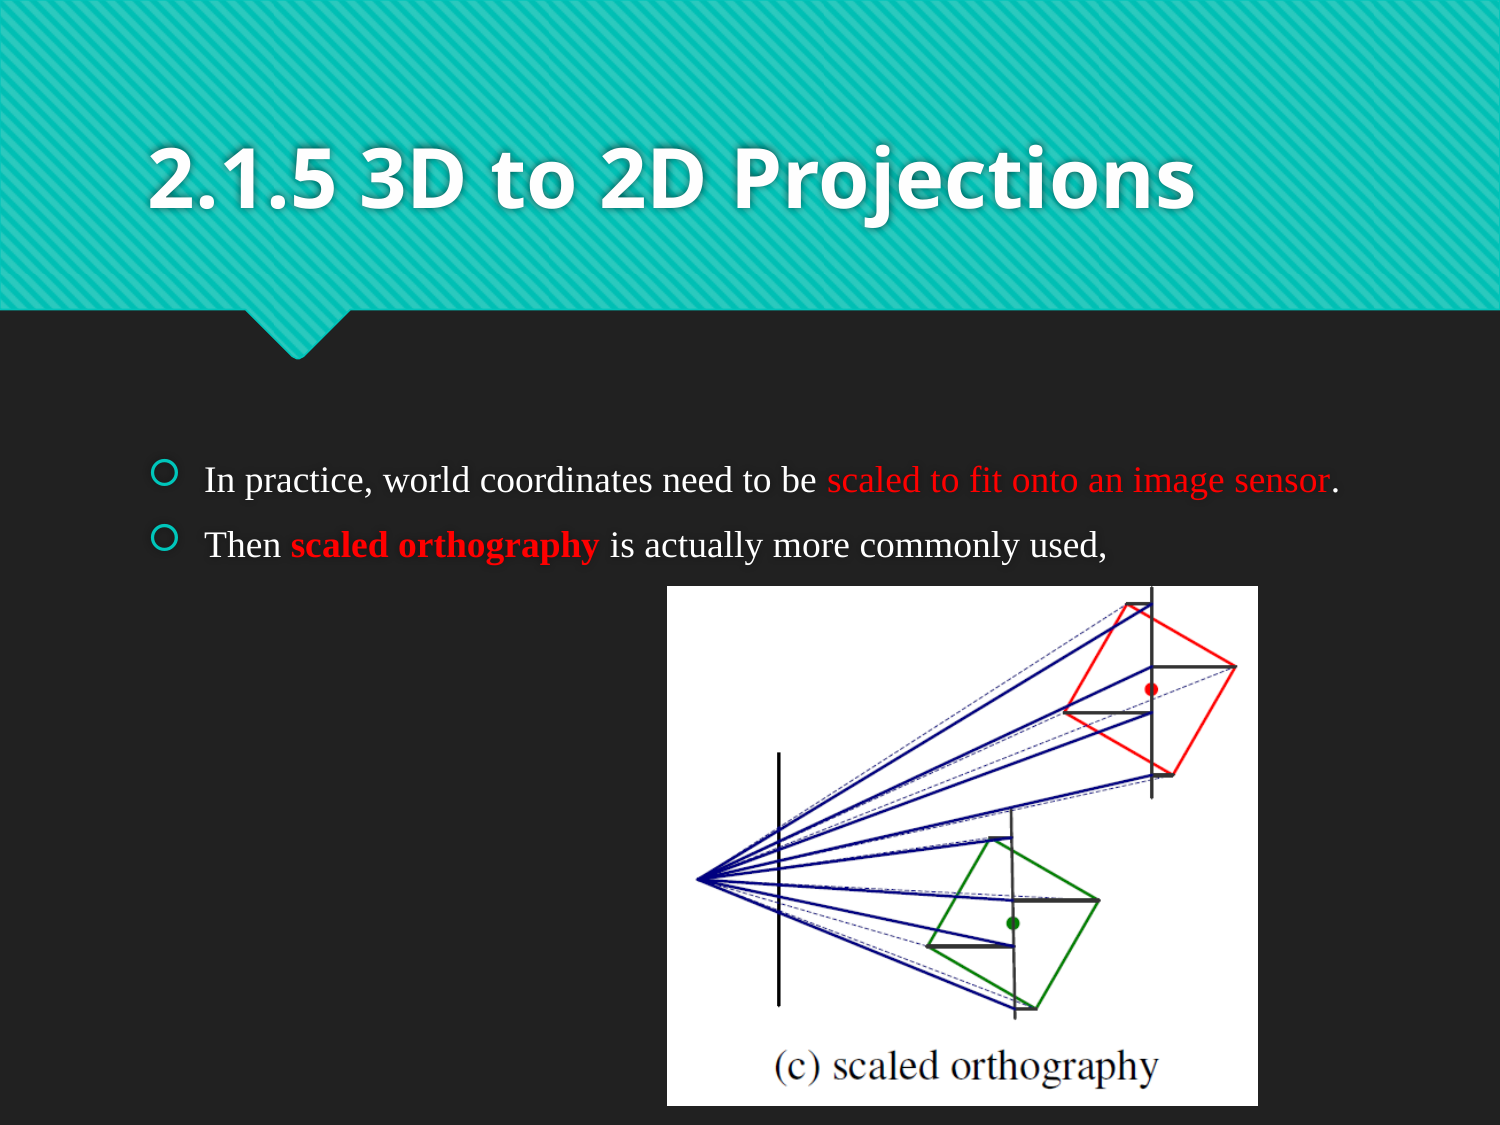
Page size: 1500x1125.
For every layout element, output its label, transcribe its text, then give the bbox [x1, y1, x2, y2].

picture [667, 585, 1259, 1106]
title 2.1.5 3D to 2D Projections [132, 73, 1368, 233]
